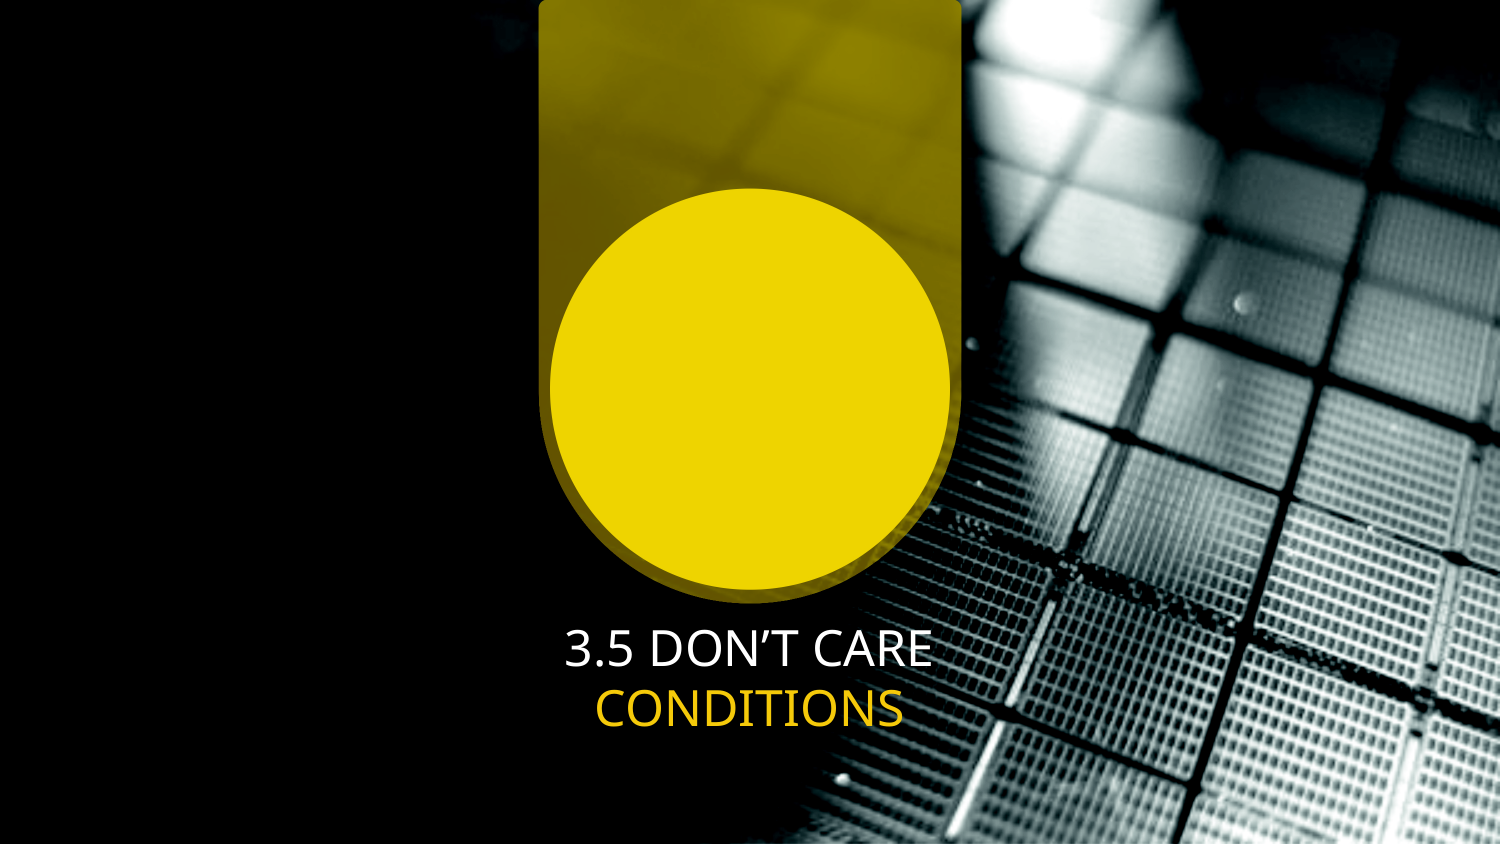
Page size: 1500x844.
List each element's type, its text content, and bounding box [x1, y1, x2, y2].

title 3.5 Don’t Care Conditions [454, 608, 1046, 706]
picture [0, 0, 1500, 844]
